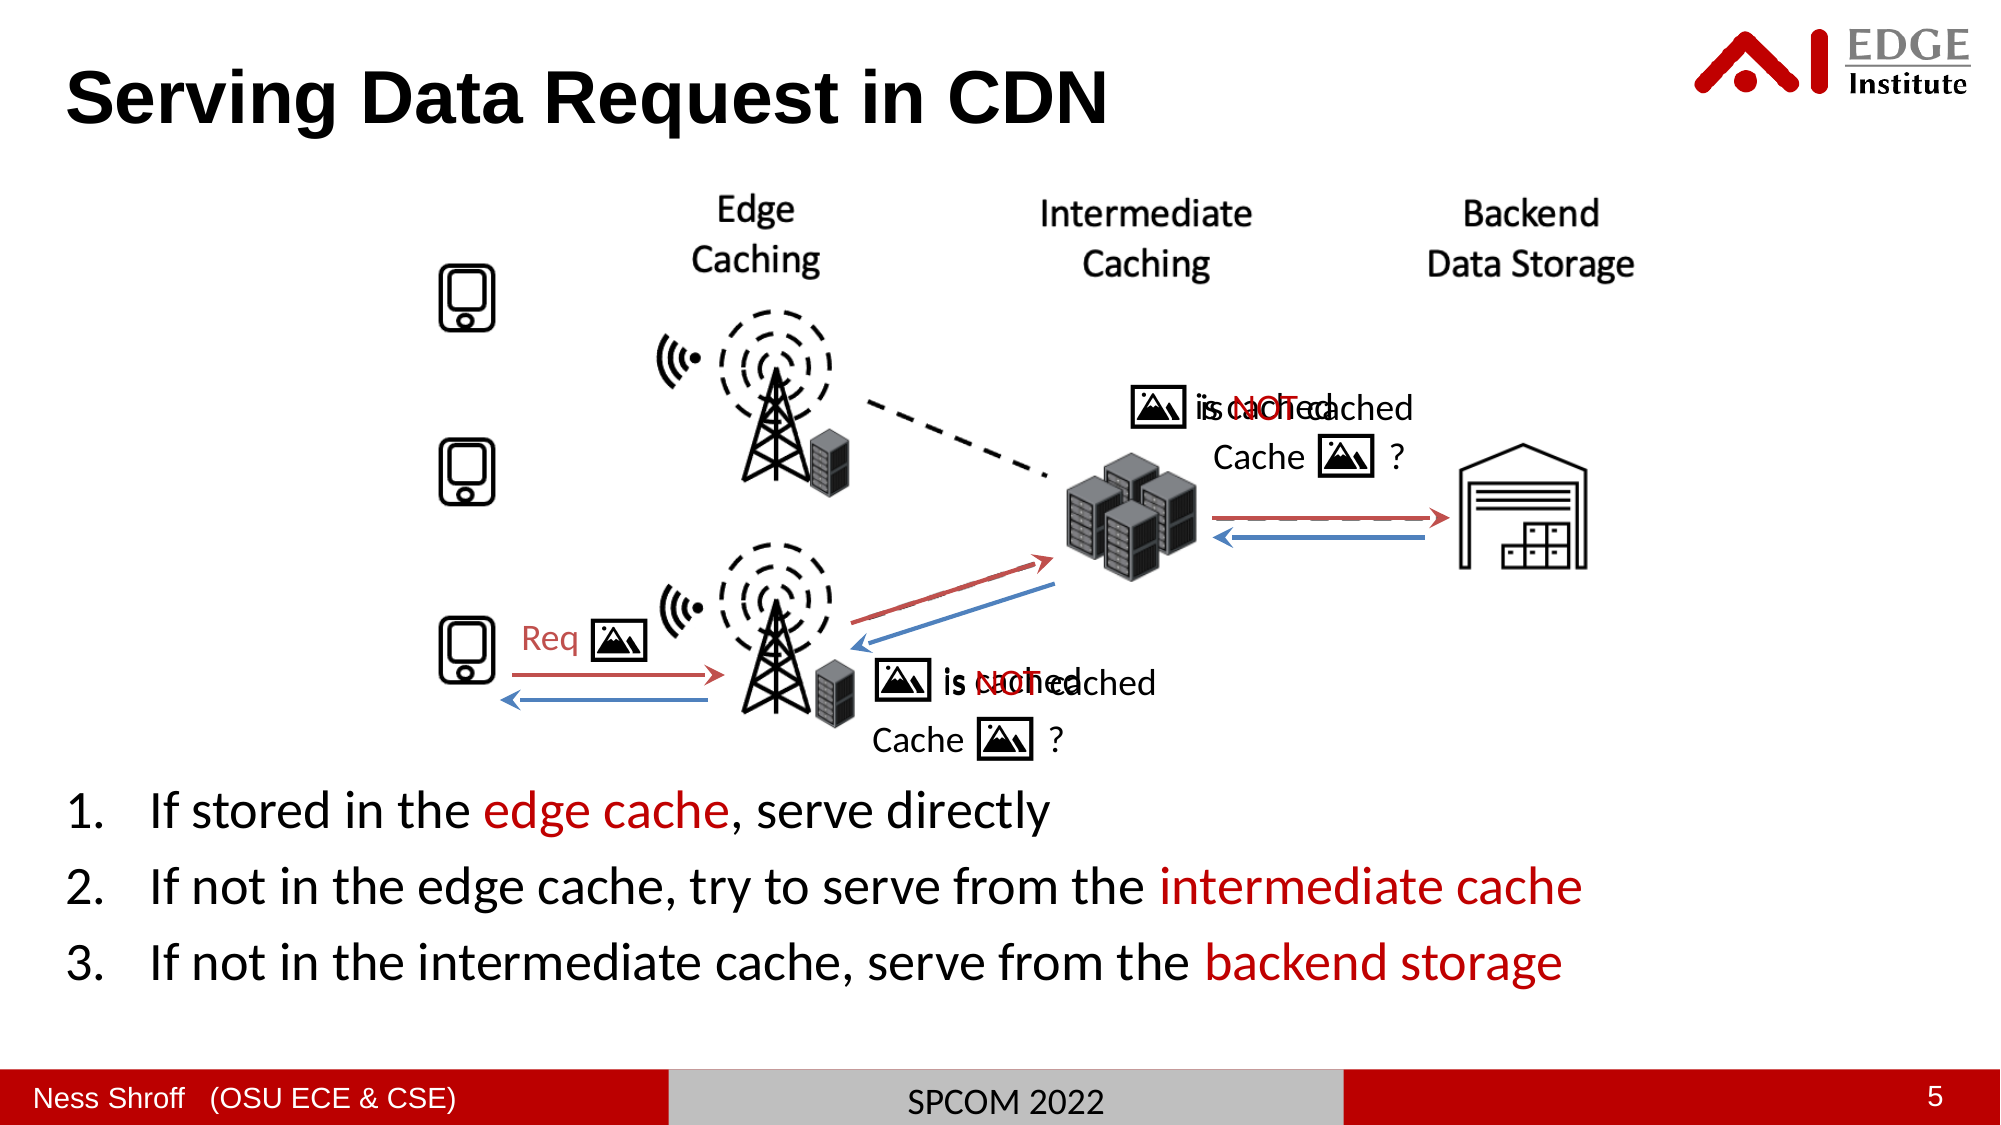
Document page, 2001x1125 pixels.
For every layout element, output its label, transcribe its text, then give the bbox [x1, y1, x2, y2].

picture [431, 187, 1651, 736]
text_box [856, 703, 1082, 772]
text_box Serving Data Request in CDN [49, 0, 1850, 188]
list If stored in the edge cache, serve directly If not in the edge cache, try to serve from the intermediate cache If not in the intermediate cache, serve from the backend storage [50, 766, 1788, 1038]
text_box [1197, 420, 1423, 489]
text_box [505, 605, 653, 674]
picture [1850, 24, 1977, 99]
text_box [850, 559, 1055, 583]
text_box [849, 583, 1056, 650]
